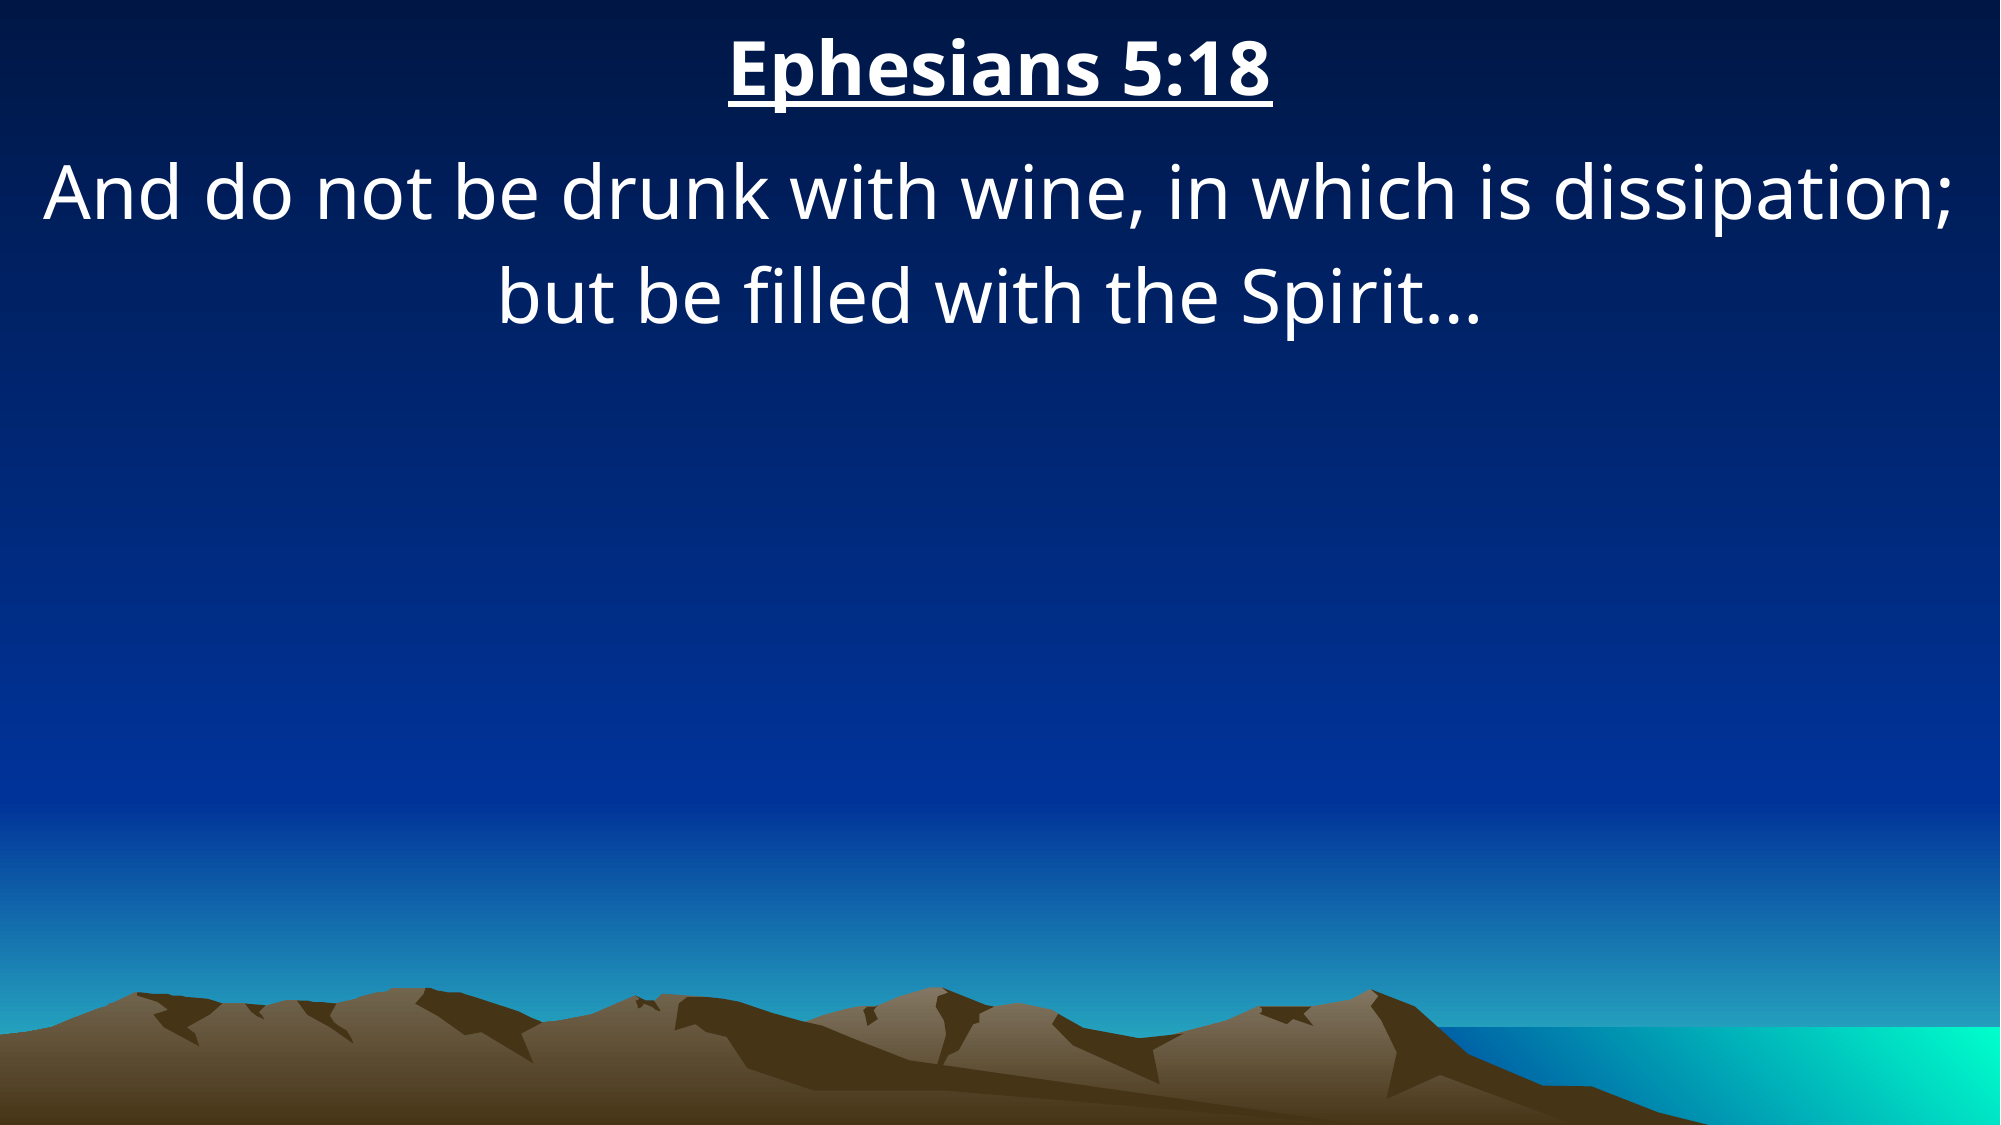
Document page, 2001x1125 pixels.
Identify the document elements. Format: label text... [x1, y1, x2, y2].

text_box Ephesians 5:18 And do not be drunk with wine, in which is dissipation; but be filled with the Spirit… [0, 0, 2000, 900]
